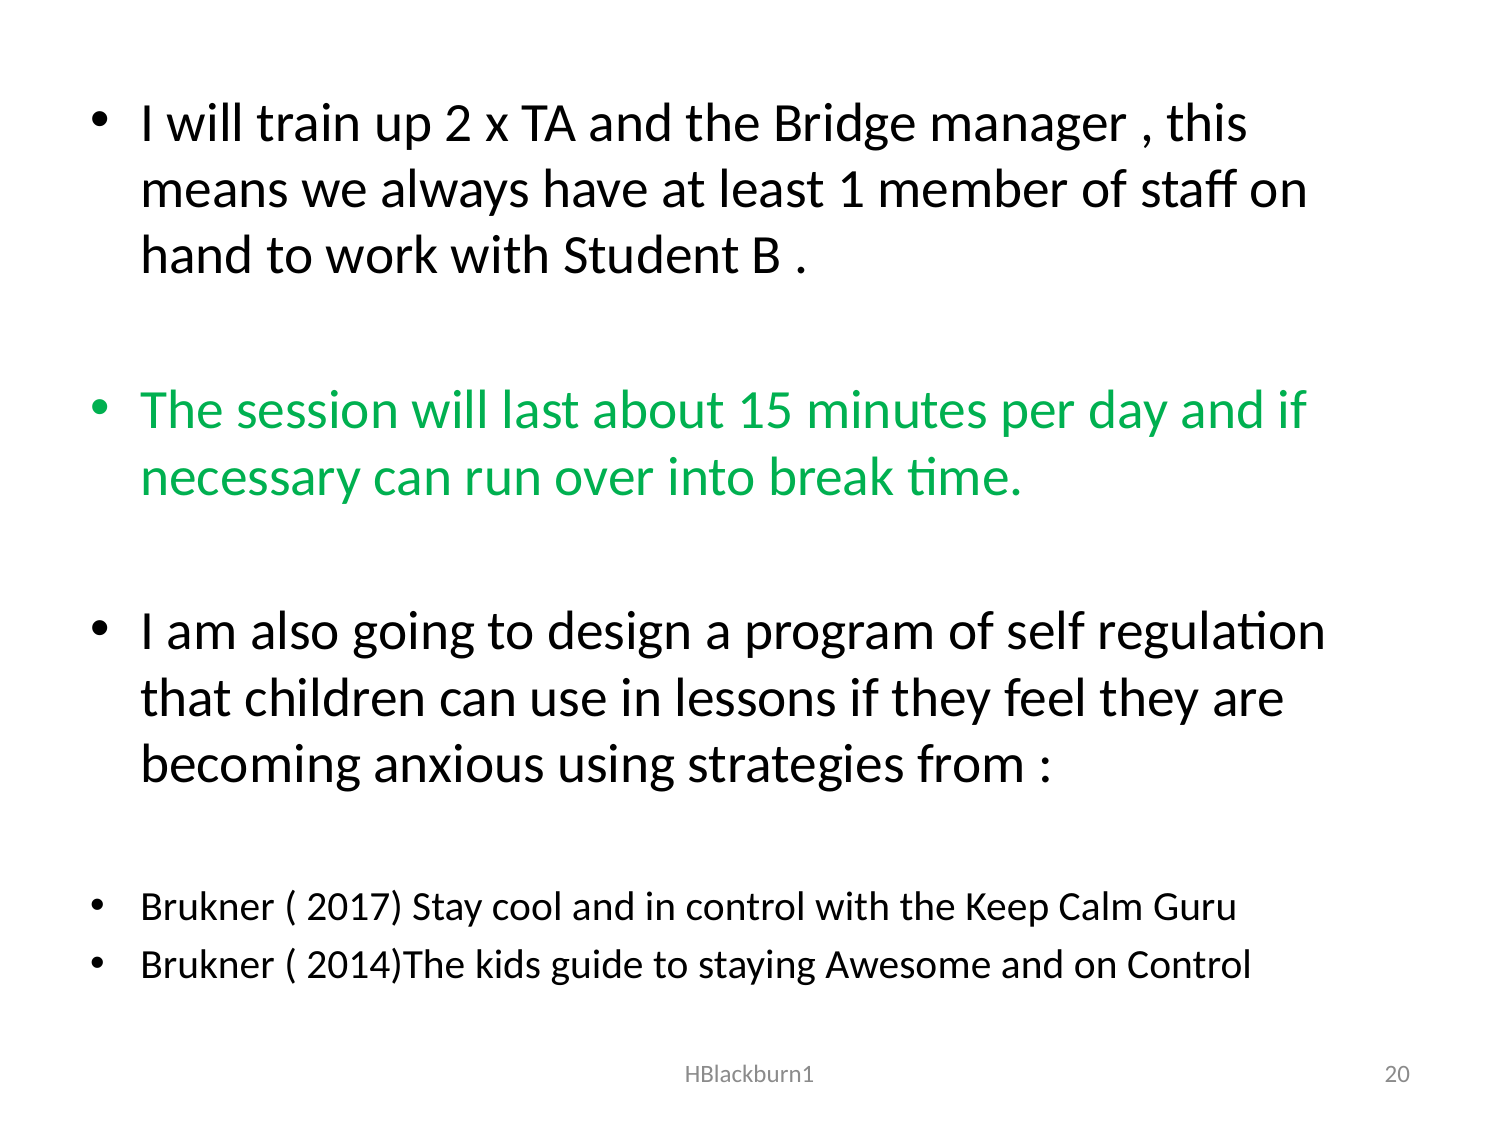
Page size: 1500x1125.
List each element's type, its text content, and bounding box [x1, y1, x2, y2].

slide_number 20 [1074, 1042, 1425, 1103]
list I will train up 2 x TA and the Bridge manager , this means we always have at least 1 member of staff on hand to work with Student B . The session will last about 15 minutes per day and if necessary can run over into break time. I am also going to design a program of self regulation that children can use in lessons if they feel they are becoming anxious using strategies from : Brukner ( 2017) Stay cool and in control with the Keep Calm Guru Brukner ( 2014)The kids guide to staying Awesome and on Control [75, 78, 1425, 1005]
footer HBlackburn1 [512, 1042, 988, 1103]
